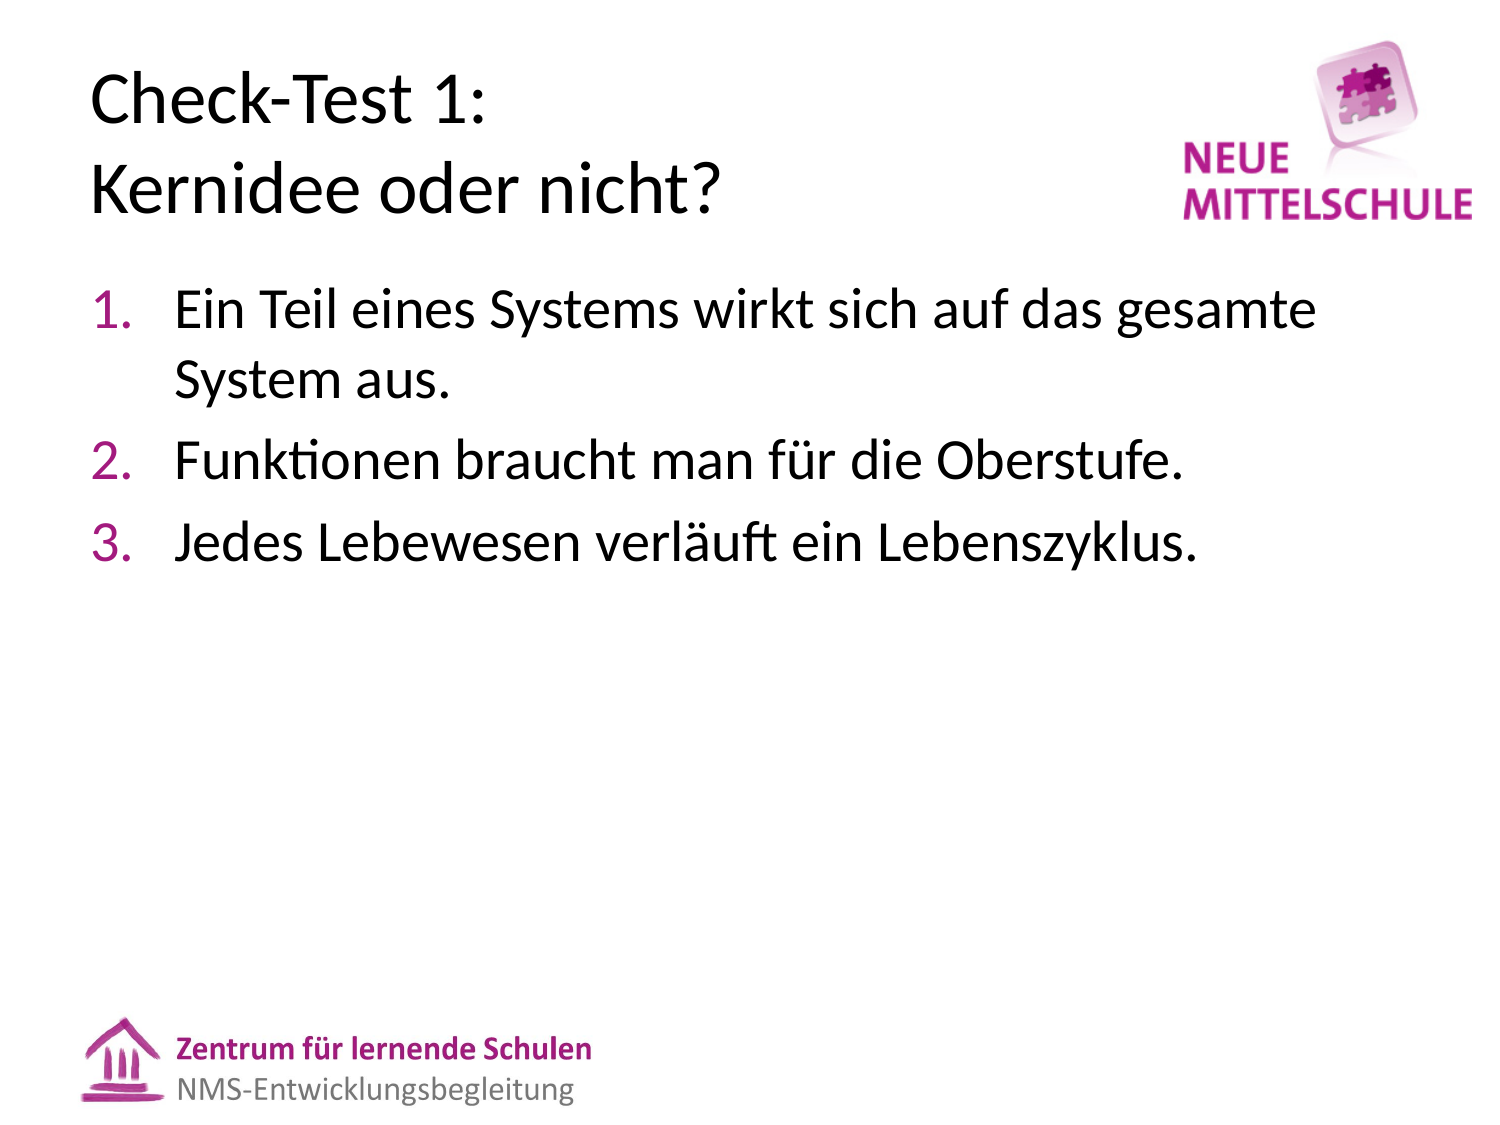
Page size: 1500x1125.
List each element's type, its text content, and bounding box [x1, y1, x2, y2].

title Check-Test 1: Kernidee oder nicht? [75, 45, 1152, 233]
list Ein Teil eines Systems wirkt sich auf das gesamte System aus. Funktionen braucht man für die Oberstufe. Jedes Lebewesen verläuft ein Lebenszyklus. [75, 262, 1425, 1005]
picture [1183, 24, 1472, 220]
picture [77, 1011, 632, 1125]
